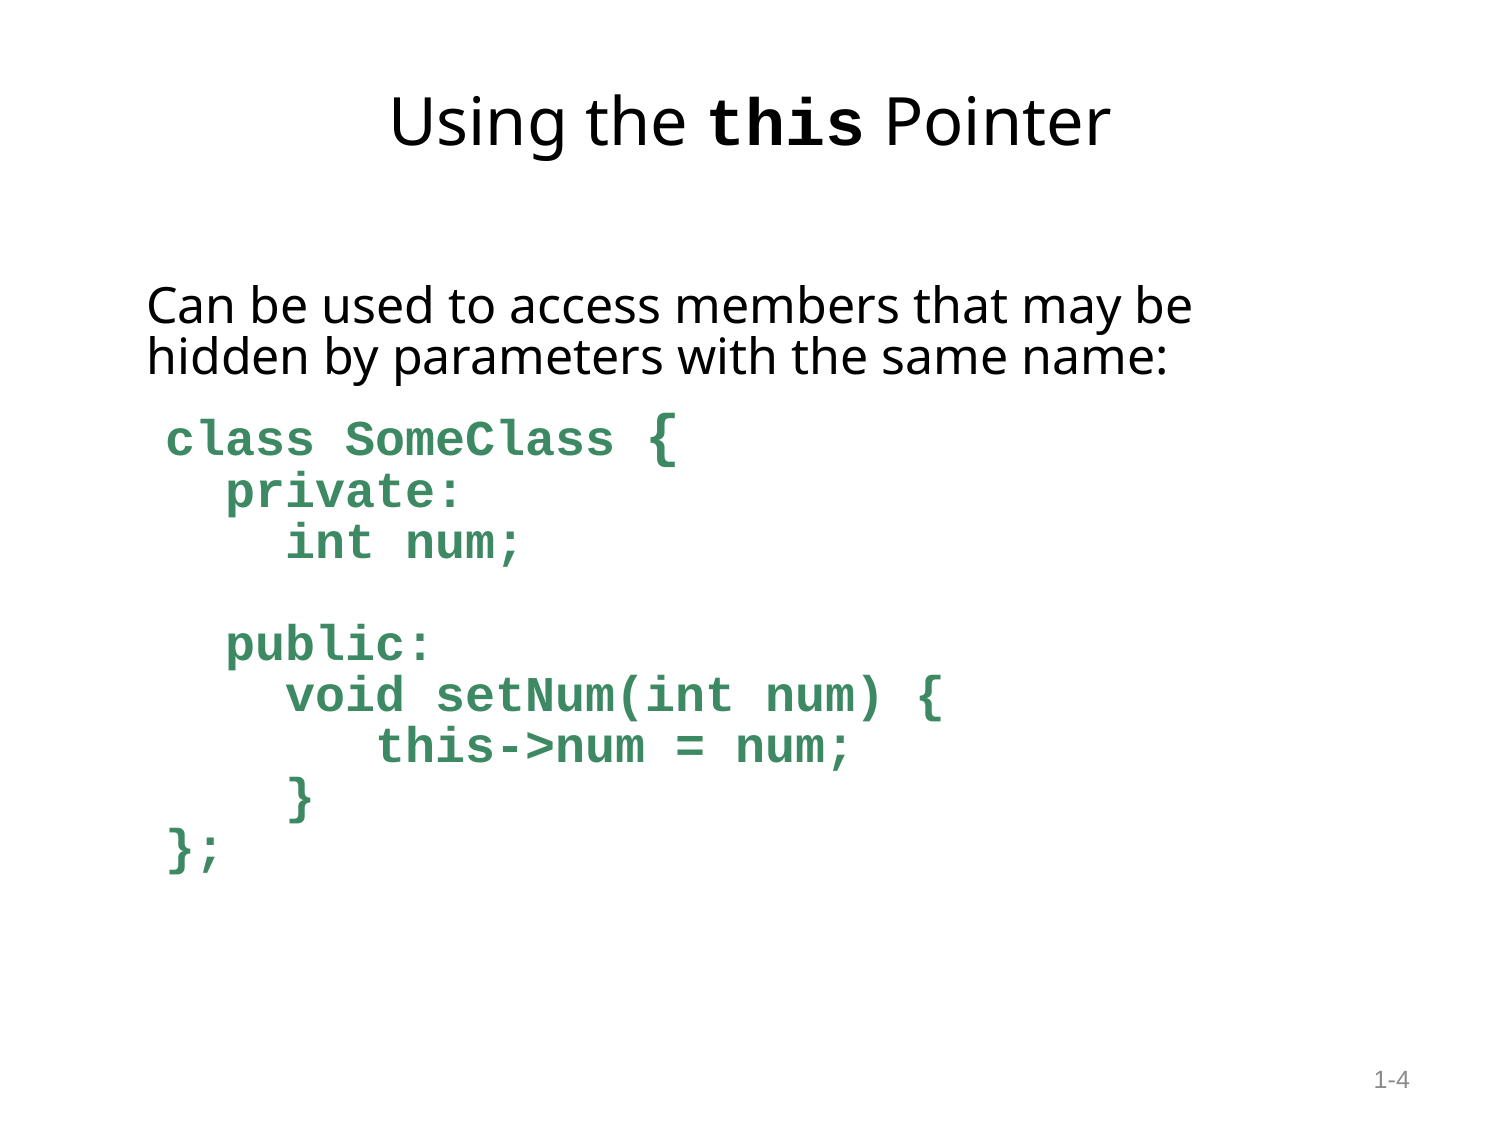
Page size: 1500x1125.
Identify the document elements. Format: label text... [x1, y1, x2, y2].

slide_number 1-‹#› [1112, 1026, 1425, 1102]
list Can be used to access members that may be hidden by parameters with the same name: class SomeClass { private: int num; public: void setNum(int num) { this->num = num; } }; [75, 275, 1350, 1025]
title Using the this Pointer [112, 24, 1388, 213]
